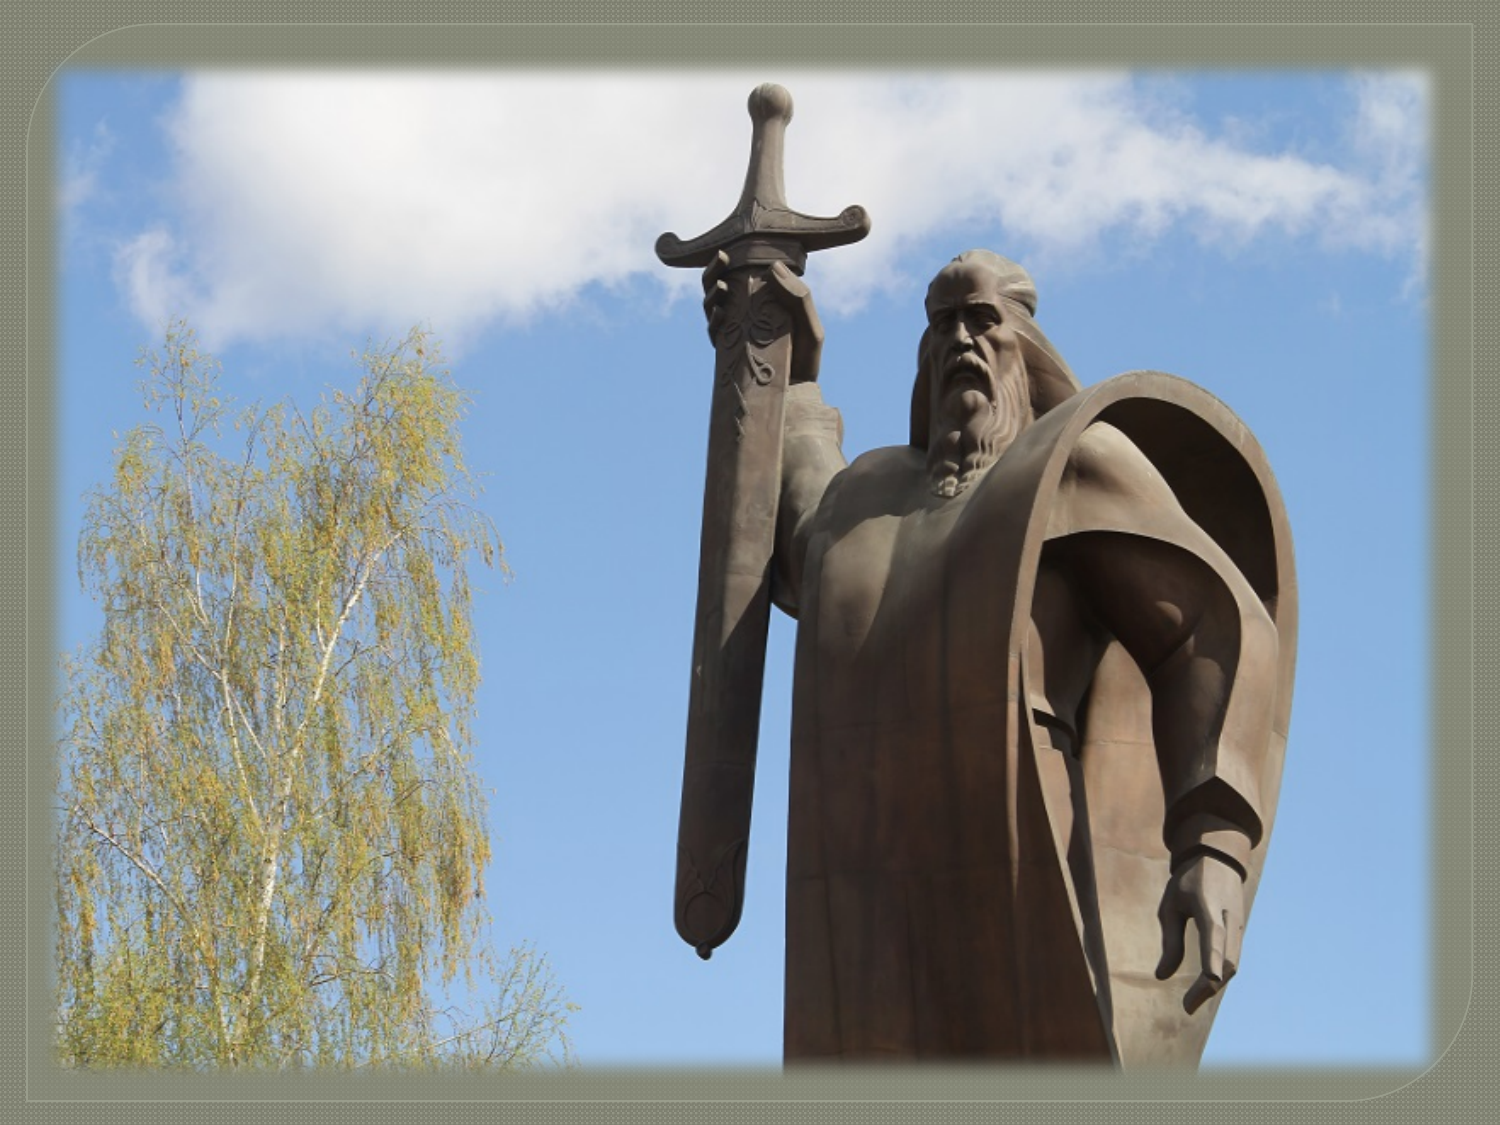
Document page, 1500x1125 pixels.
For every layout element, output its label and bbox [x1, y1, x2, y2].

picture [41, 54, 1448, 1083]
